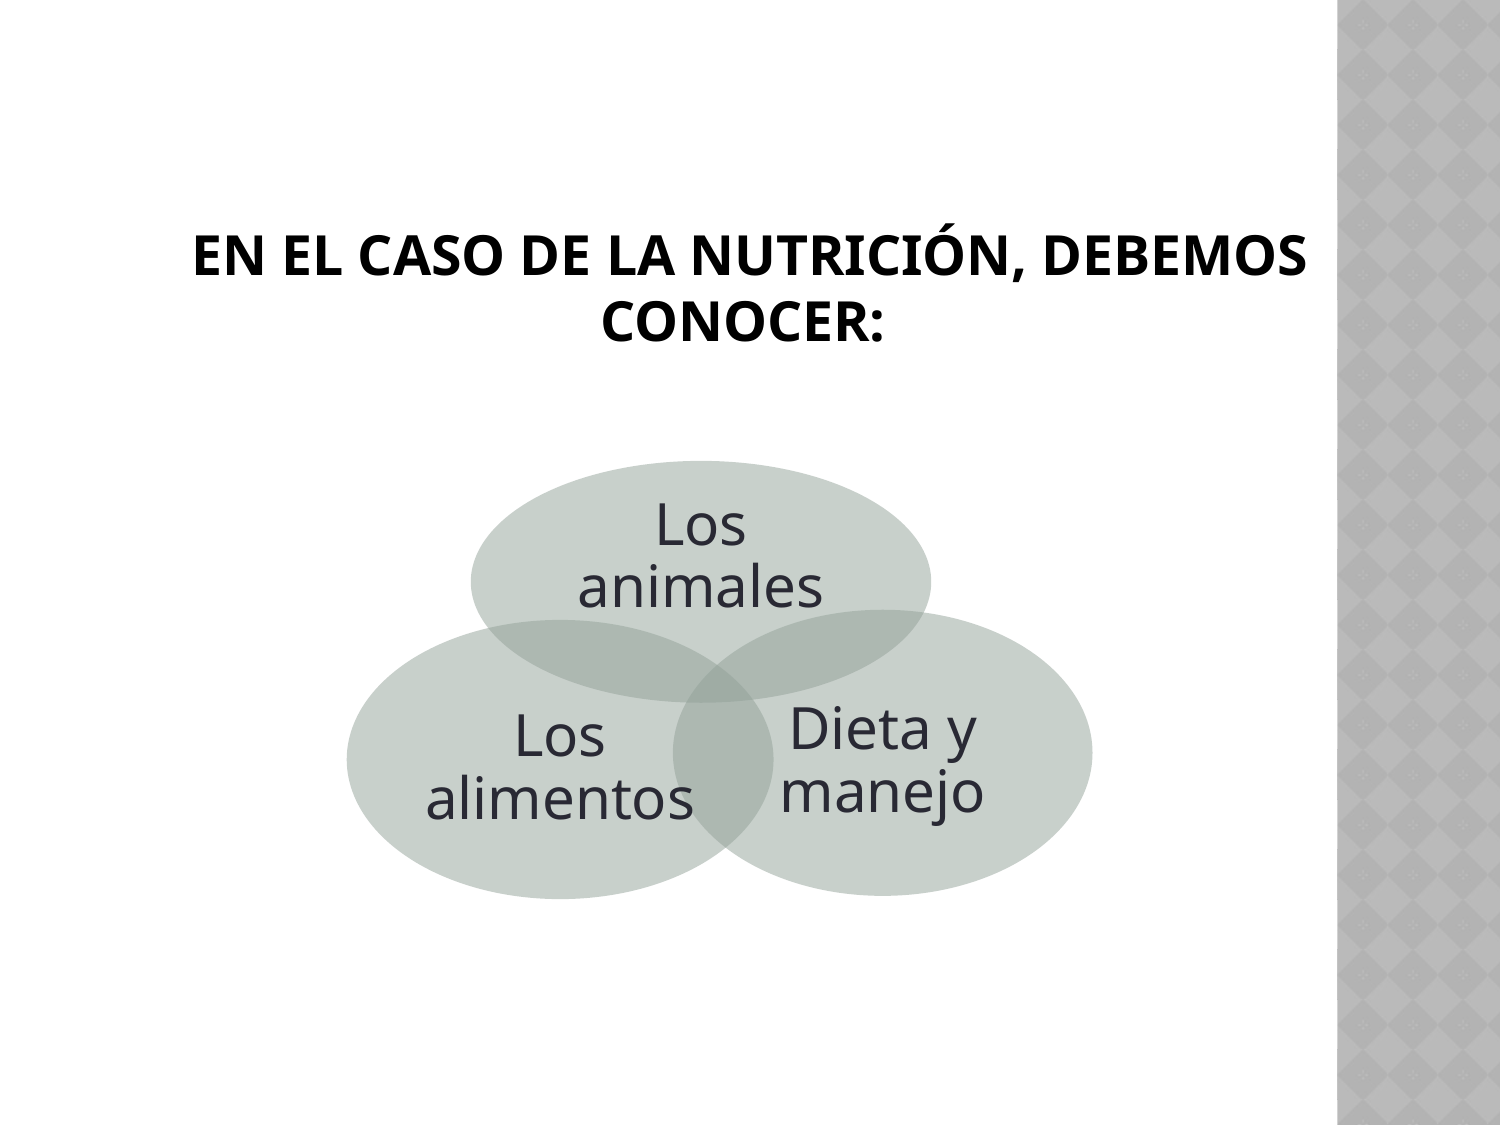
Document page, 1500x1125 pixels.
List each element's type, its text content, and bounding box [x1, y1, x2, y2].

title En el caso de la nutrición, debemos conocer: [100, 219, 1401, 353]
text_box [151, 373, 1271, 970]
